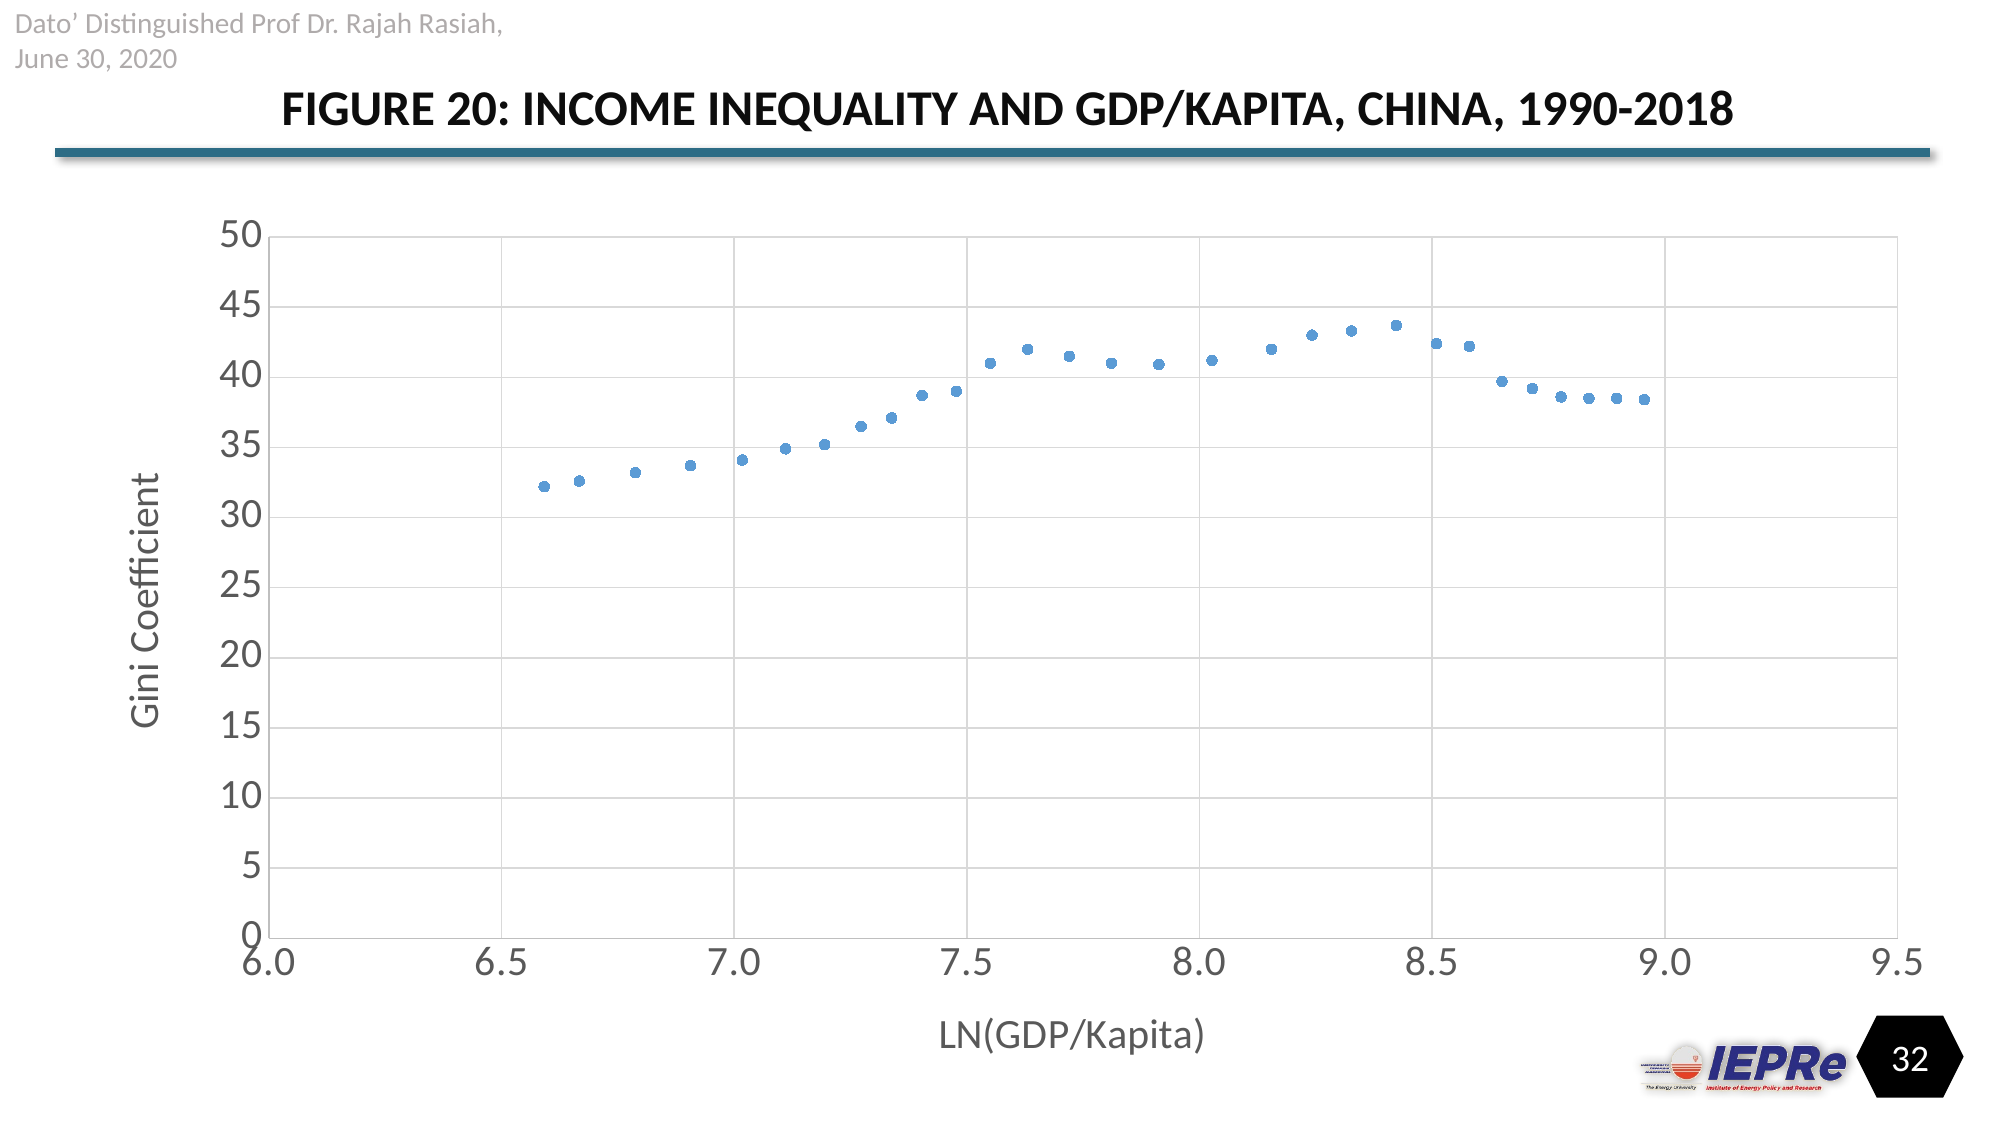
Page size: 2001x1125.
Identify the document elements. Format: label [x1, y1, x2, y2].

text_box [1633, 1016, 1963, 1097]
chart [87, 197, 1963, 1097]
text_box [0, 0, 1931, 153]
